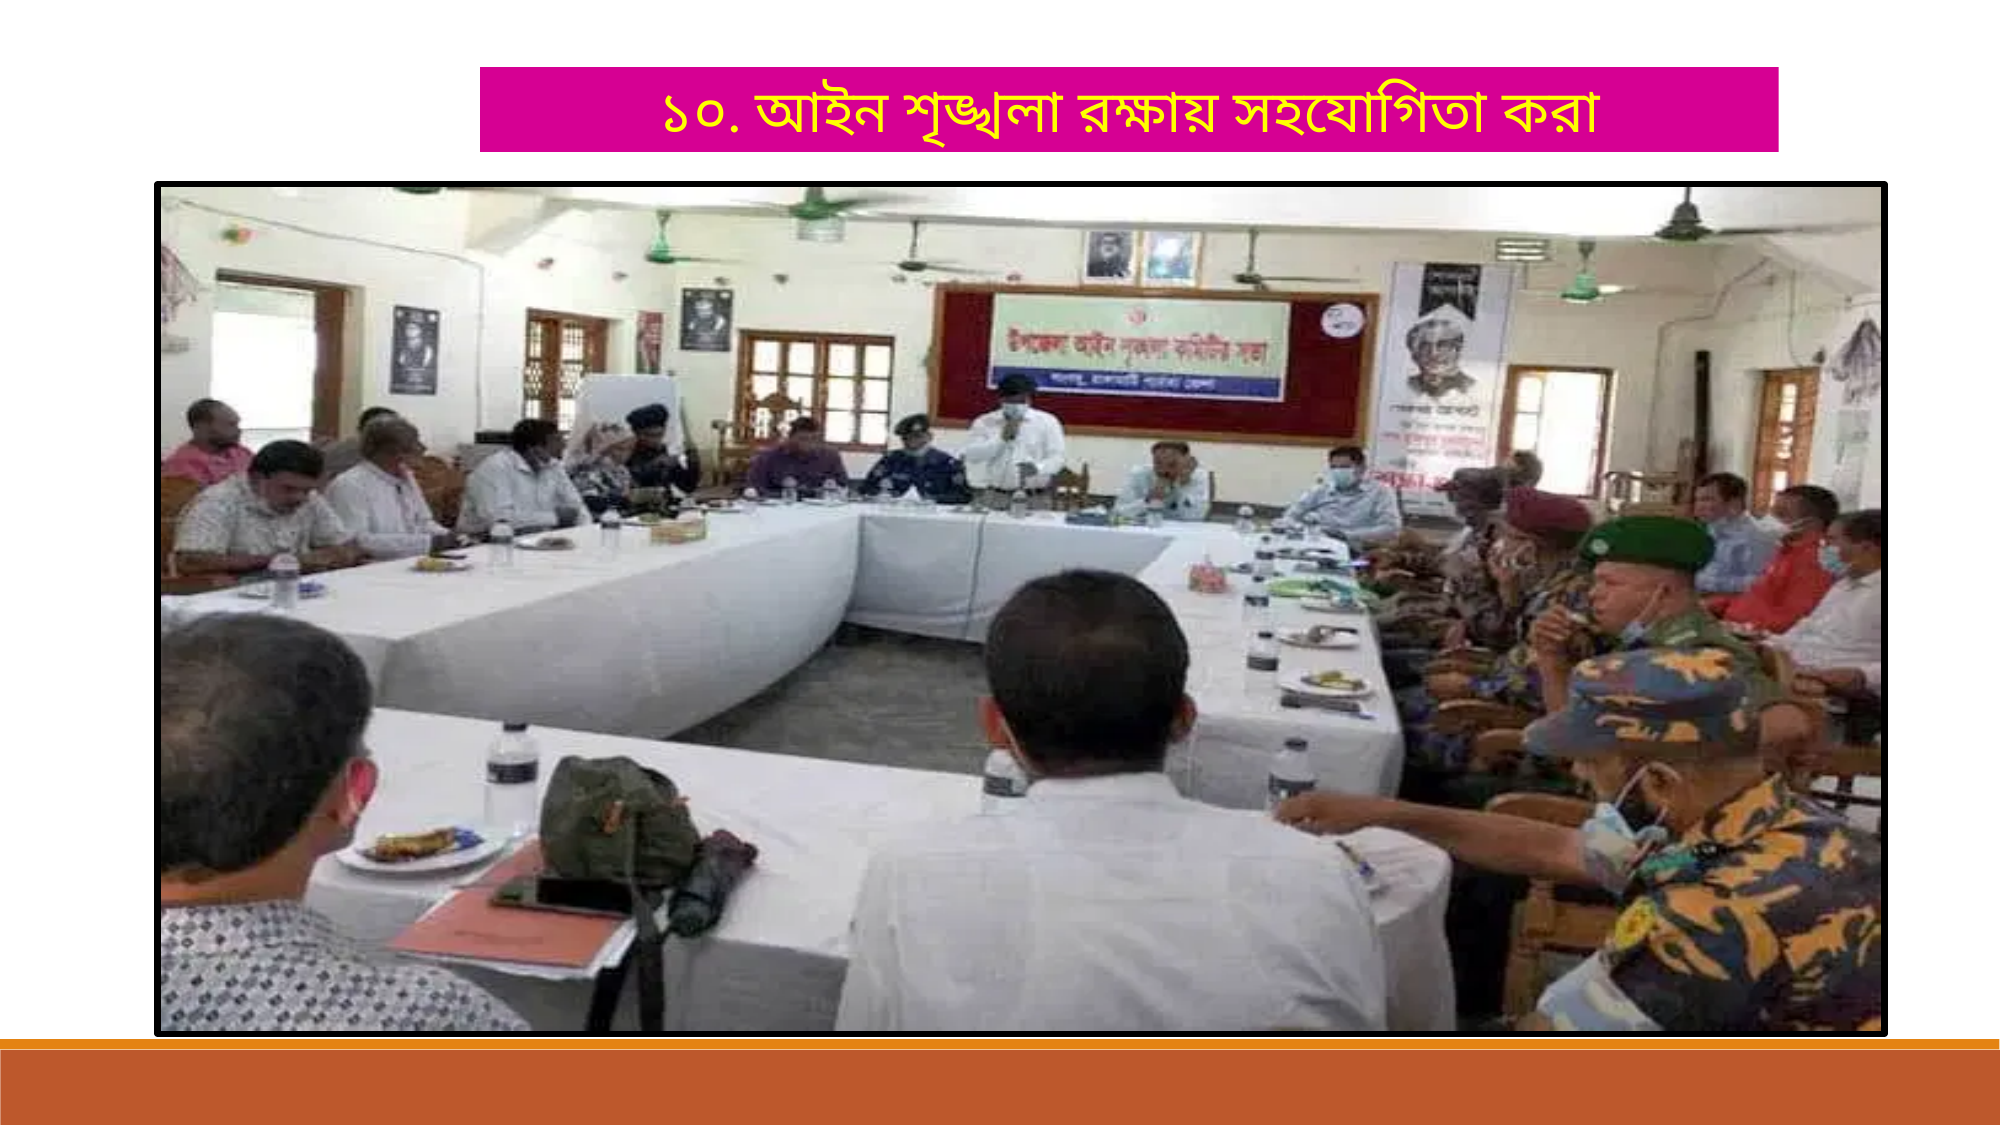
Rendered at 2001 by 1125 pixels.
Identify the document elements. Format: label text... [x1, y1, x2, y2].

picture [160, 186, 1882, 1032]
text_box ১০. আইন শৃঙ্খলা রক্ষায় সহযোগিতা করা [480, 67, 1779, 152]
